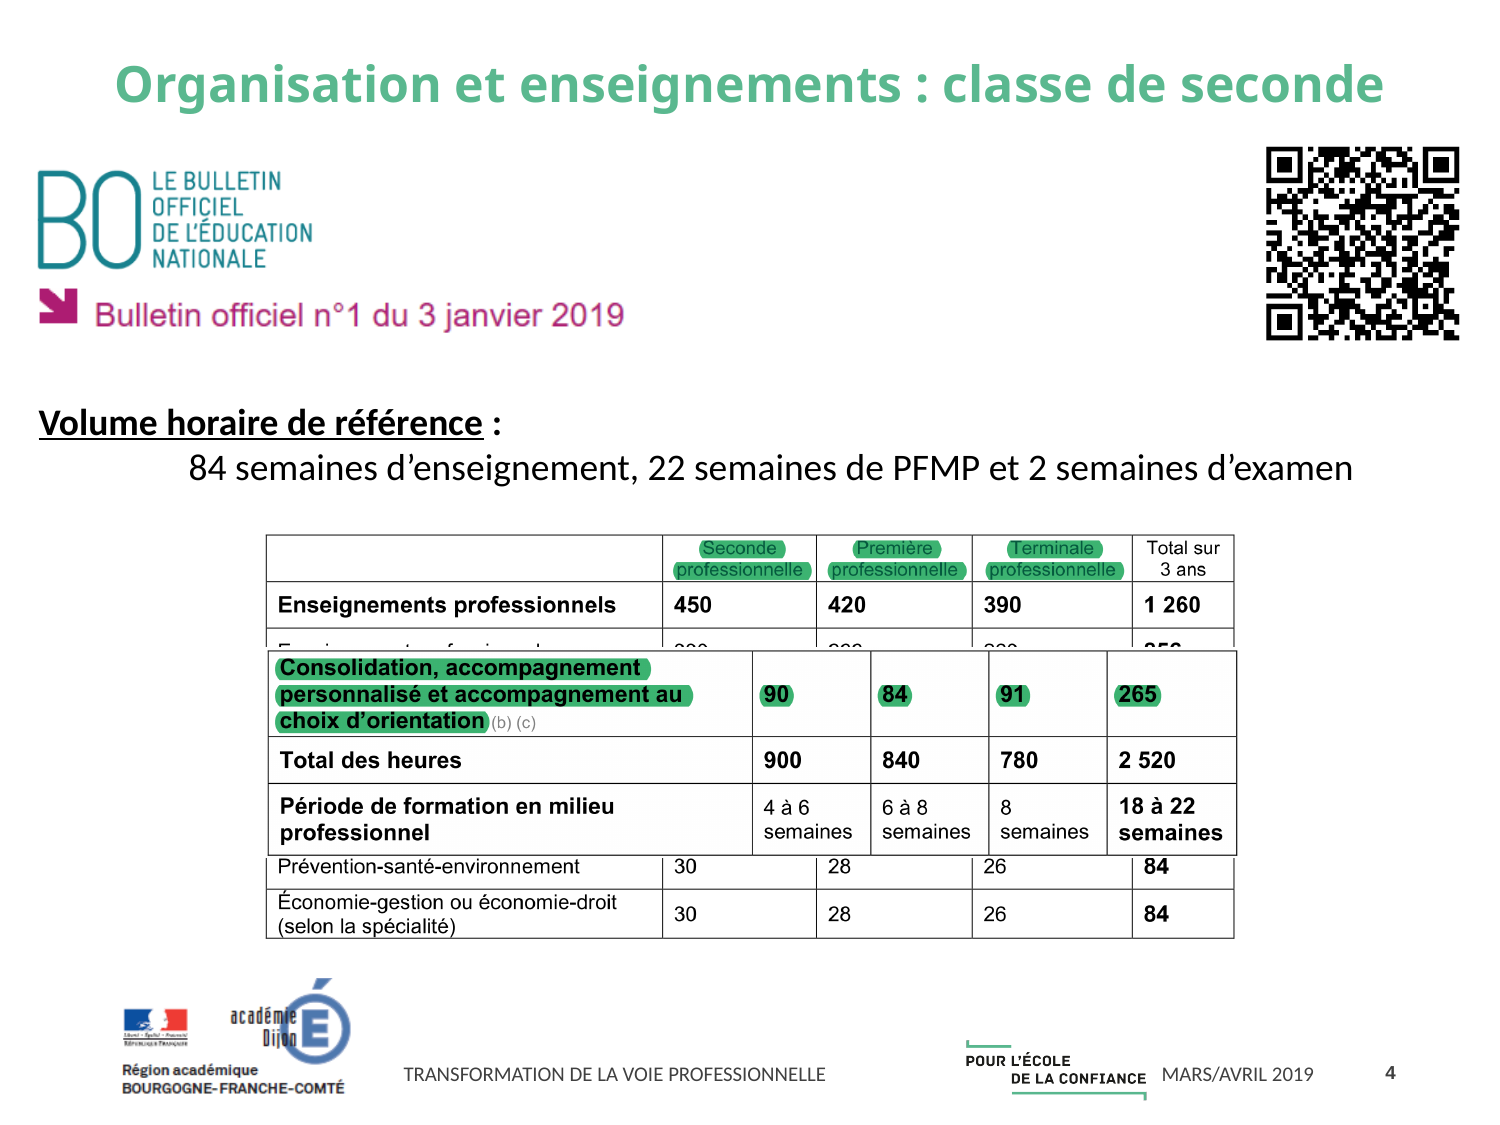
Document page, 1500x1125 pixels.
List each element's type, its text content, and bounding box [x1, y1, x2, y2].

title Organisation et enseignements : classe de seconde [36, 22, 1464, 142]
picture [122, 978, 352, 1096]
picture [263, 530, 1239, 941]
slide_number 4 [1336, 1042, 1411, 1103]
text_box Volume horaire de référence : 84 semaines d’enseignement, 22 semaines de PFMP et 2 semaines d’examen [23, 390, 1449, 496]
picture [952, 1026, 1160, 1113]
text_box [29, 142, 1464, 344]
